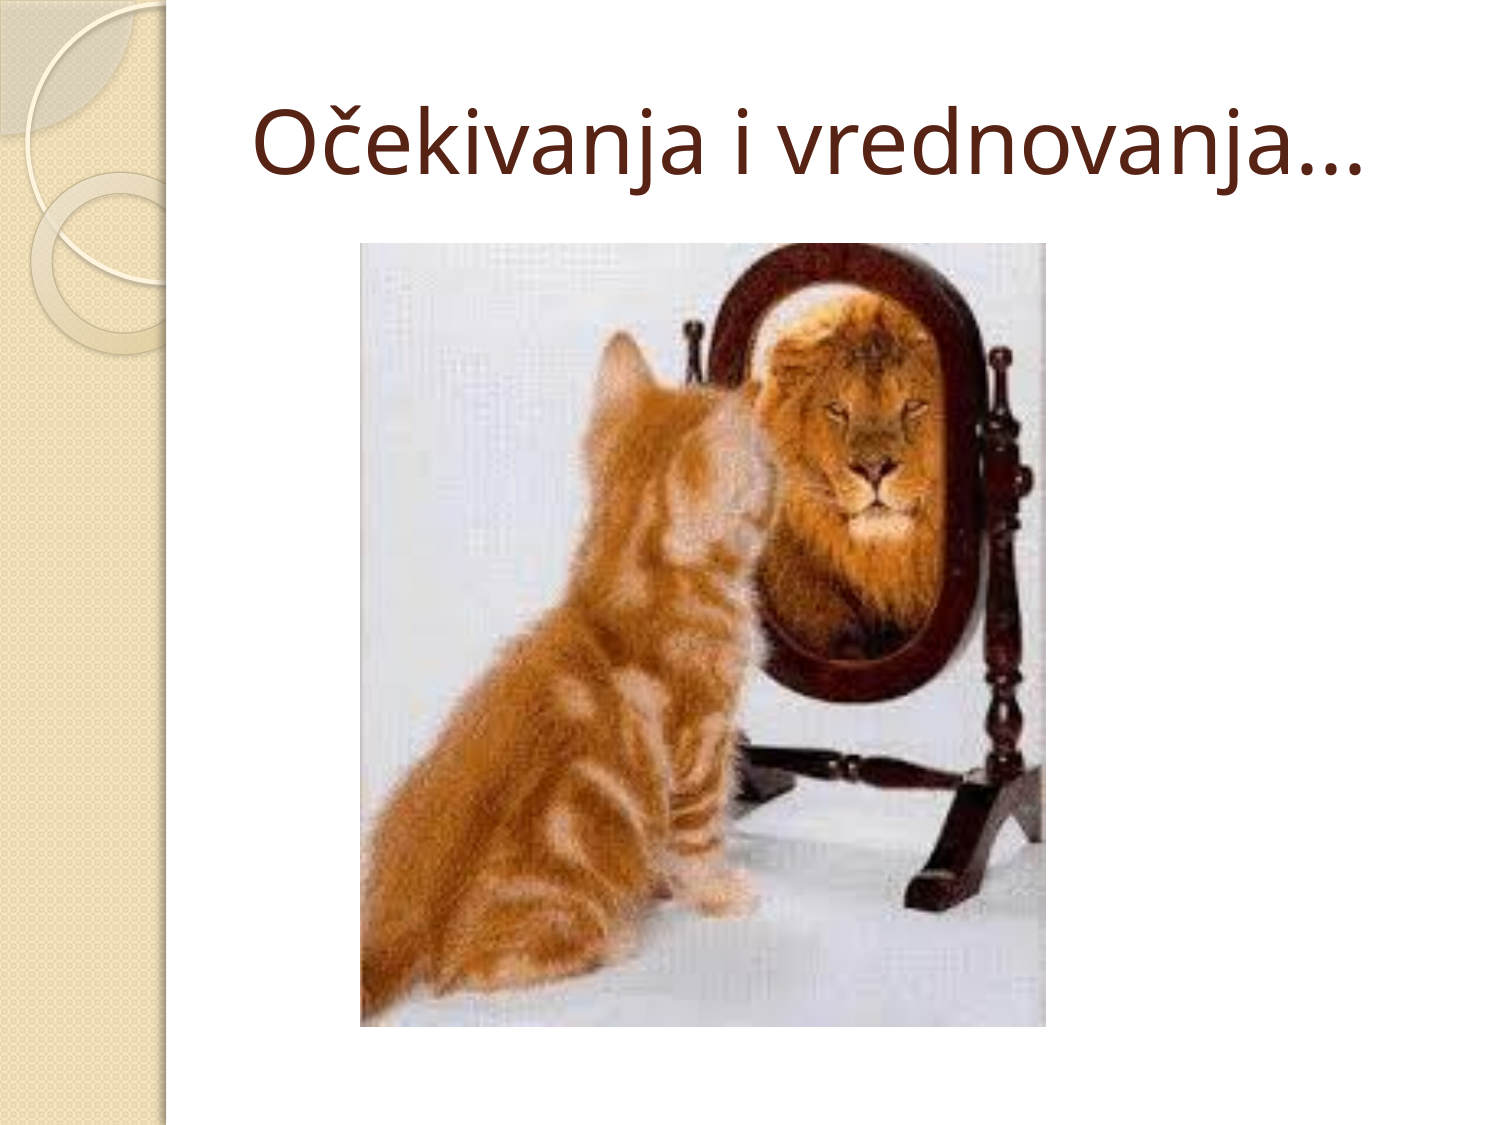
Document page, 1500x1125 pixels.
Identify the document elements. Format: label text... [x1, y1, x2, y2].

picture [359, 243, 1046, 1027]
title Očekivanja i vrednovanja... [235, 45, 1466, 233]
